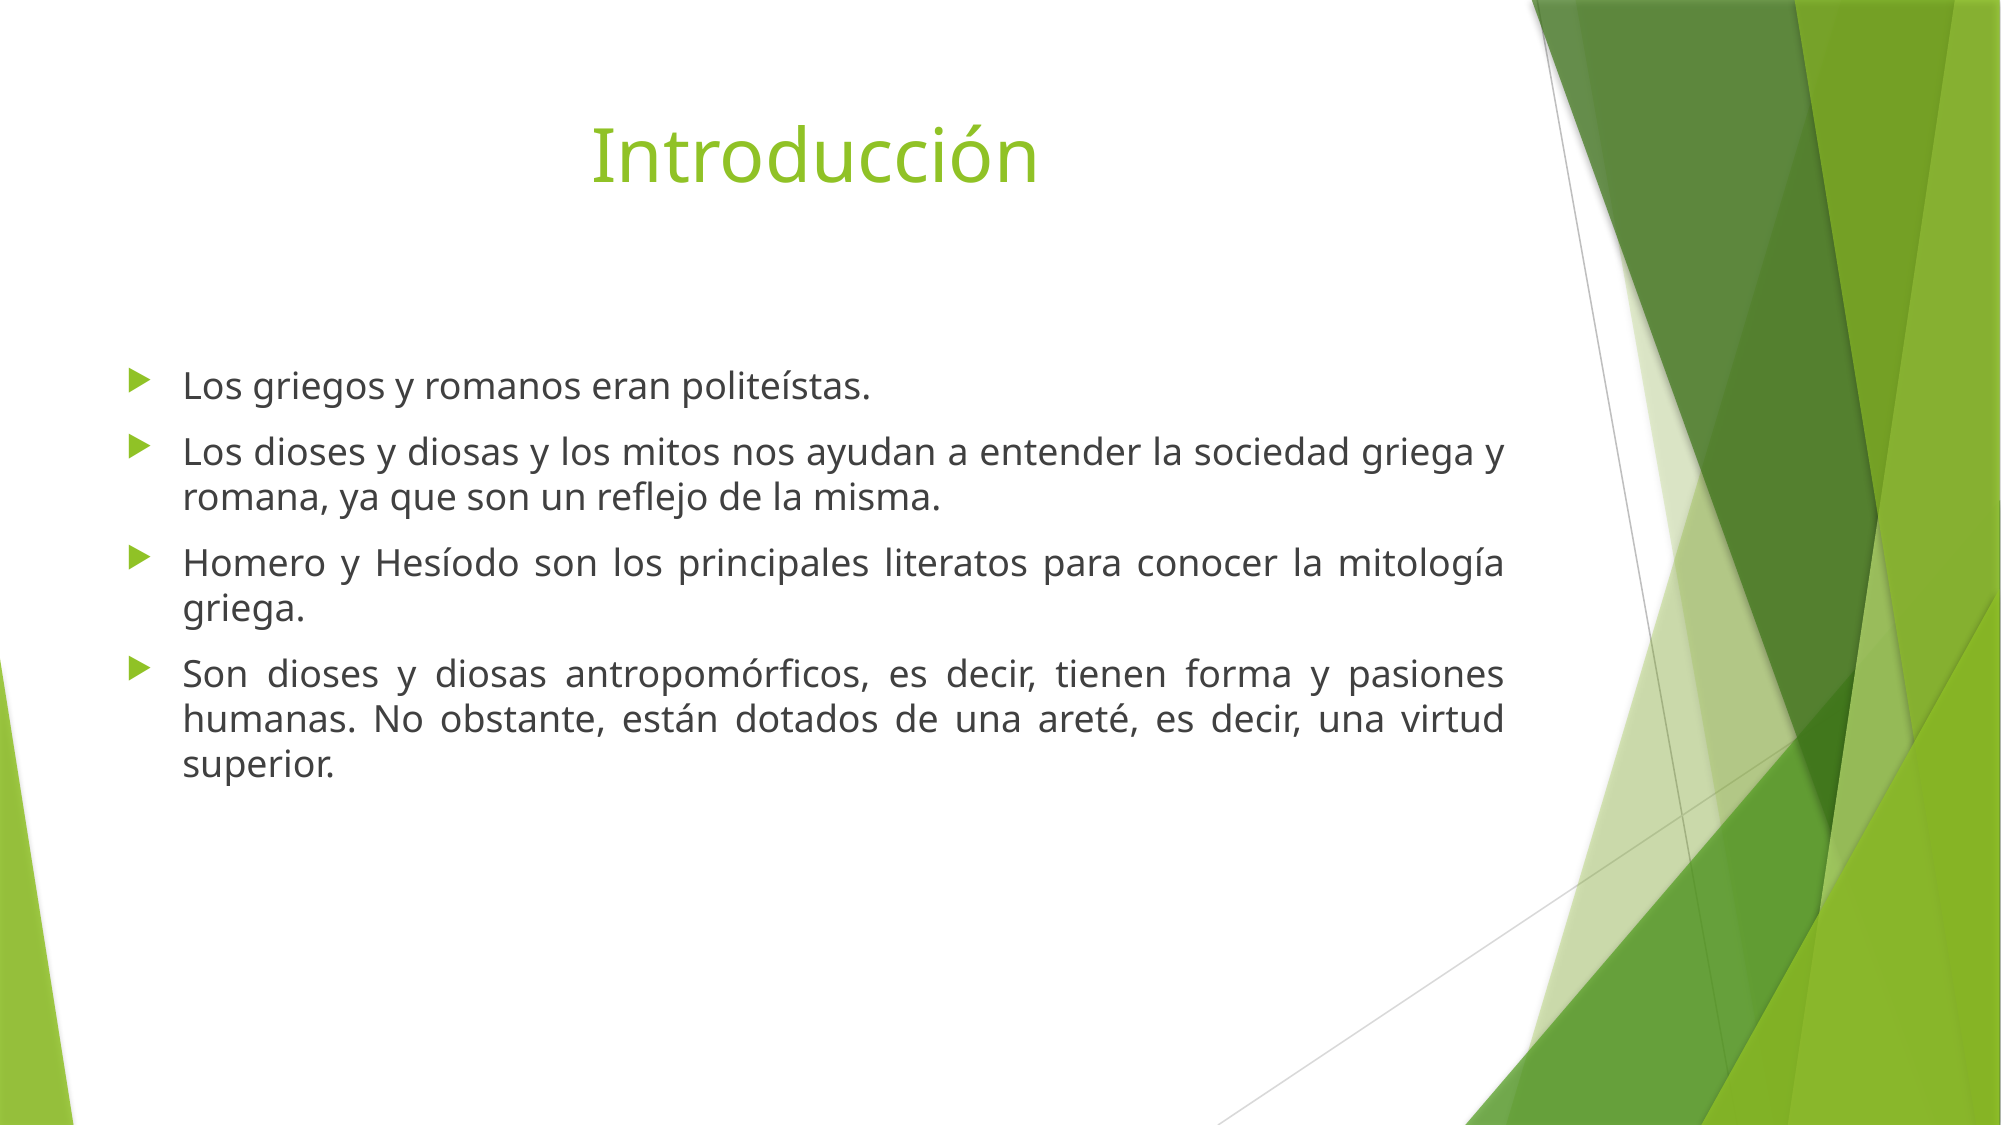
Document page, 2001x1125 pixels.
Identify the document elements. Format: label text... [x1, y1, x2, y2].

list Los griegos y romanos eran politeístas. Los dioses y diosas y los mitos nos ayudan a entender la sociedad griega y romana, ya que son un reflejo de la misma. Homero y Hesíodo son los principales literatos para conocer la mitología griega. Son dioses y diosas antropomórficos, es decir, tienen forma y pasiones humanas. No obstante, están dotados de una areté, es decir, una virtud superior. [111, 354, 1522, 992]
title Introducción [111, 99, 1522, 207]
